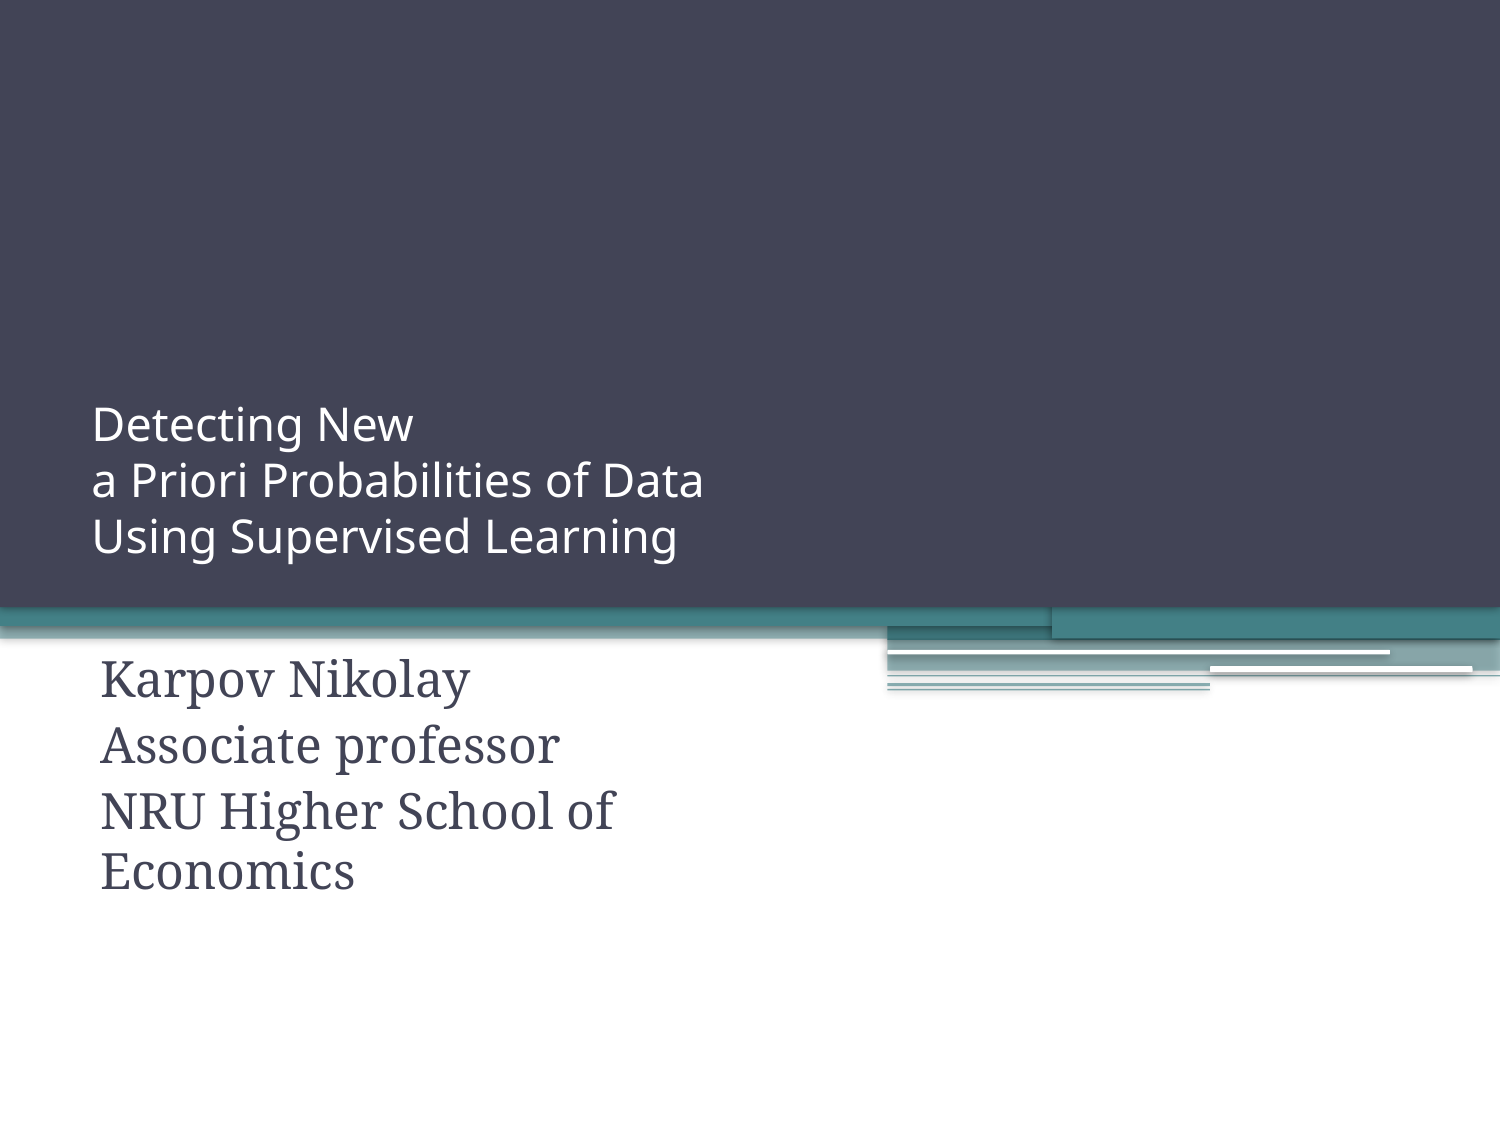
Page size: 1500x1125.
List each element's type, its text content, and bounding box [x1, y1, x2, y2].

subtitle Karpov Nikolay Associate professor NRU Higher School of Economics [75, 639, 888, 928]
title Detecting New a Priori Probabilities of Data Using Supervised Learning [76, 385, 1465, 627]
